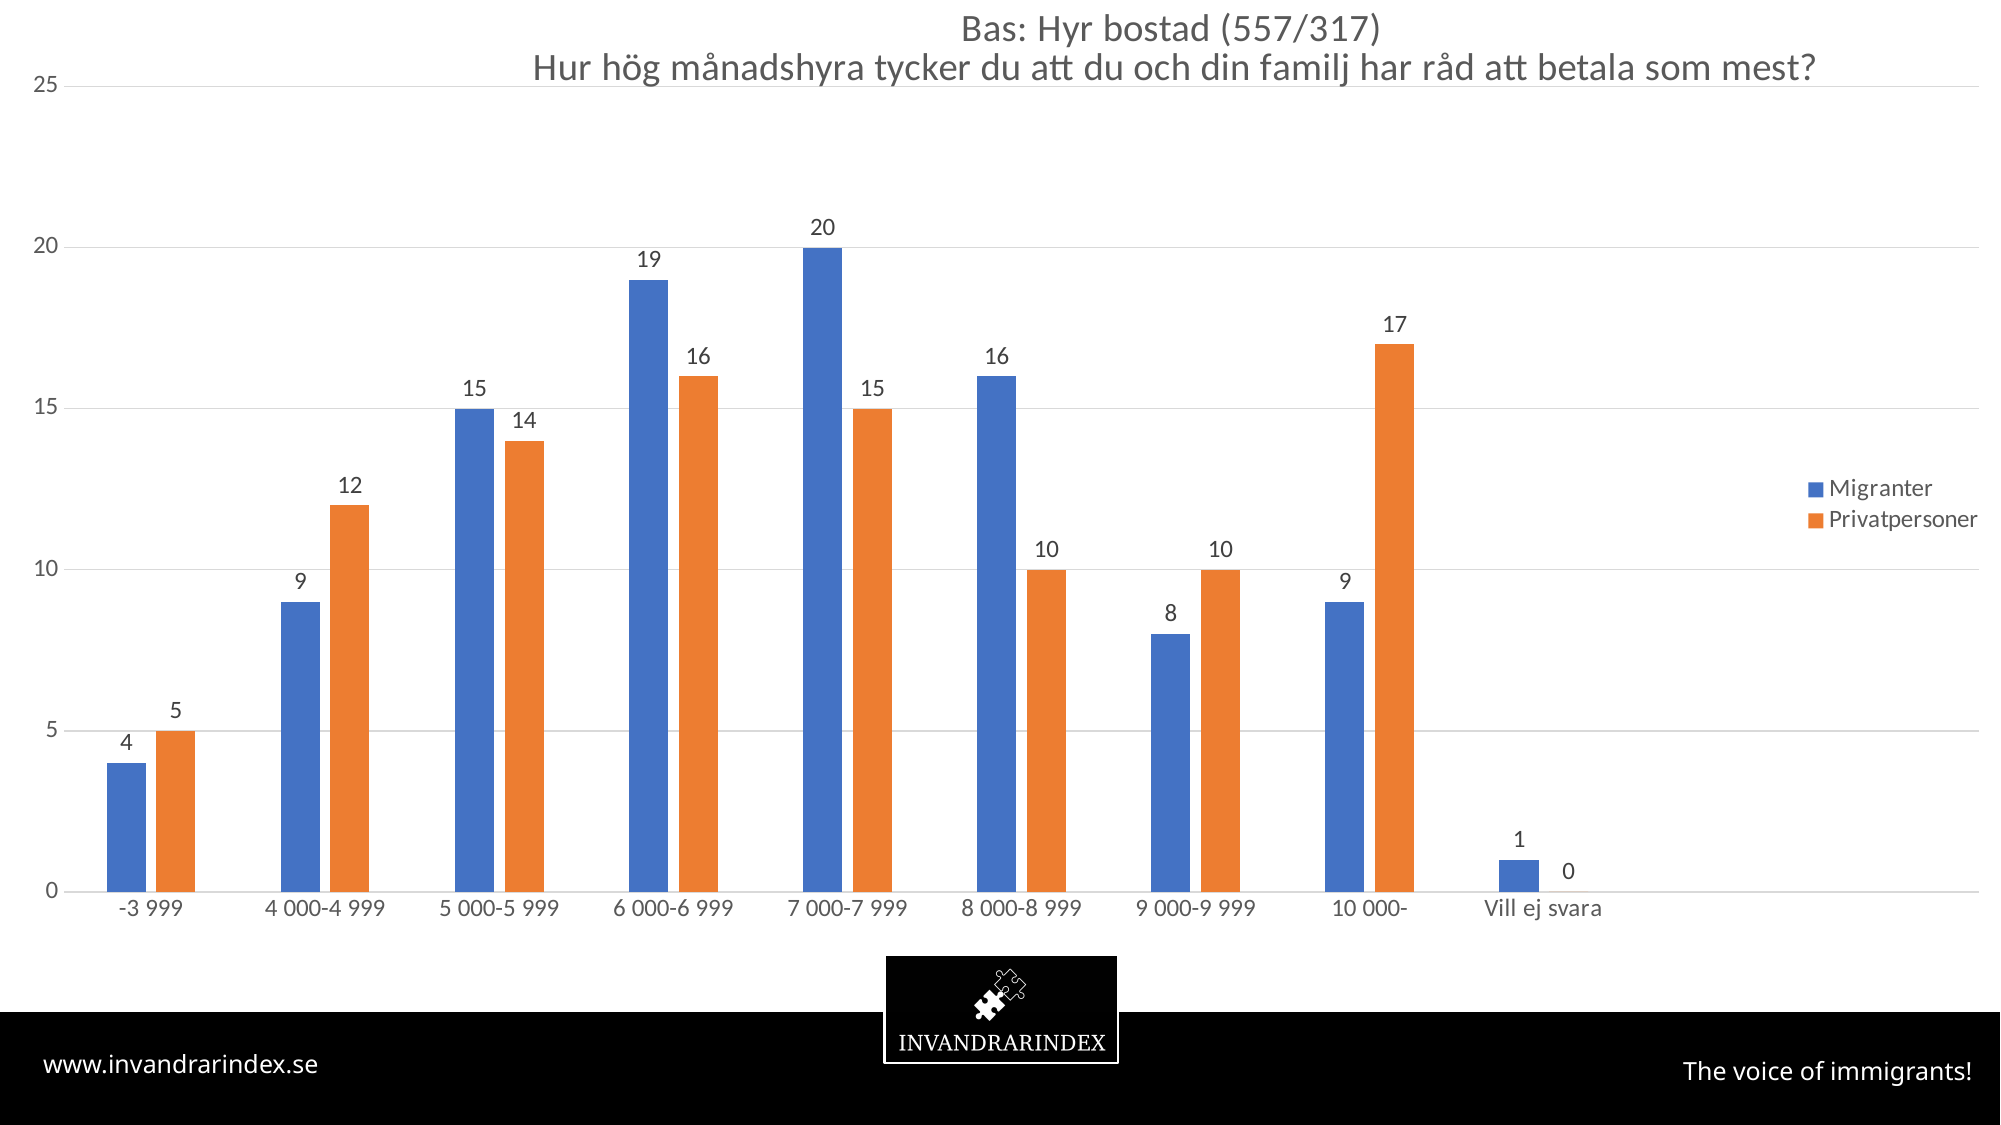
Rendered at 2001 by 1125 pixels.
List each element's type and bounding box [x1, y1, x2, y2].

chart [0, 0, 2000, 1011]
picture [886, 1011, 1117, 1062]
